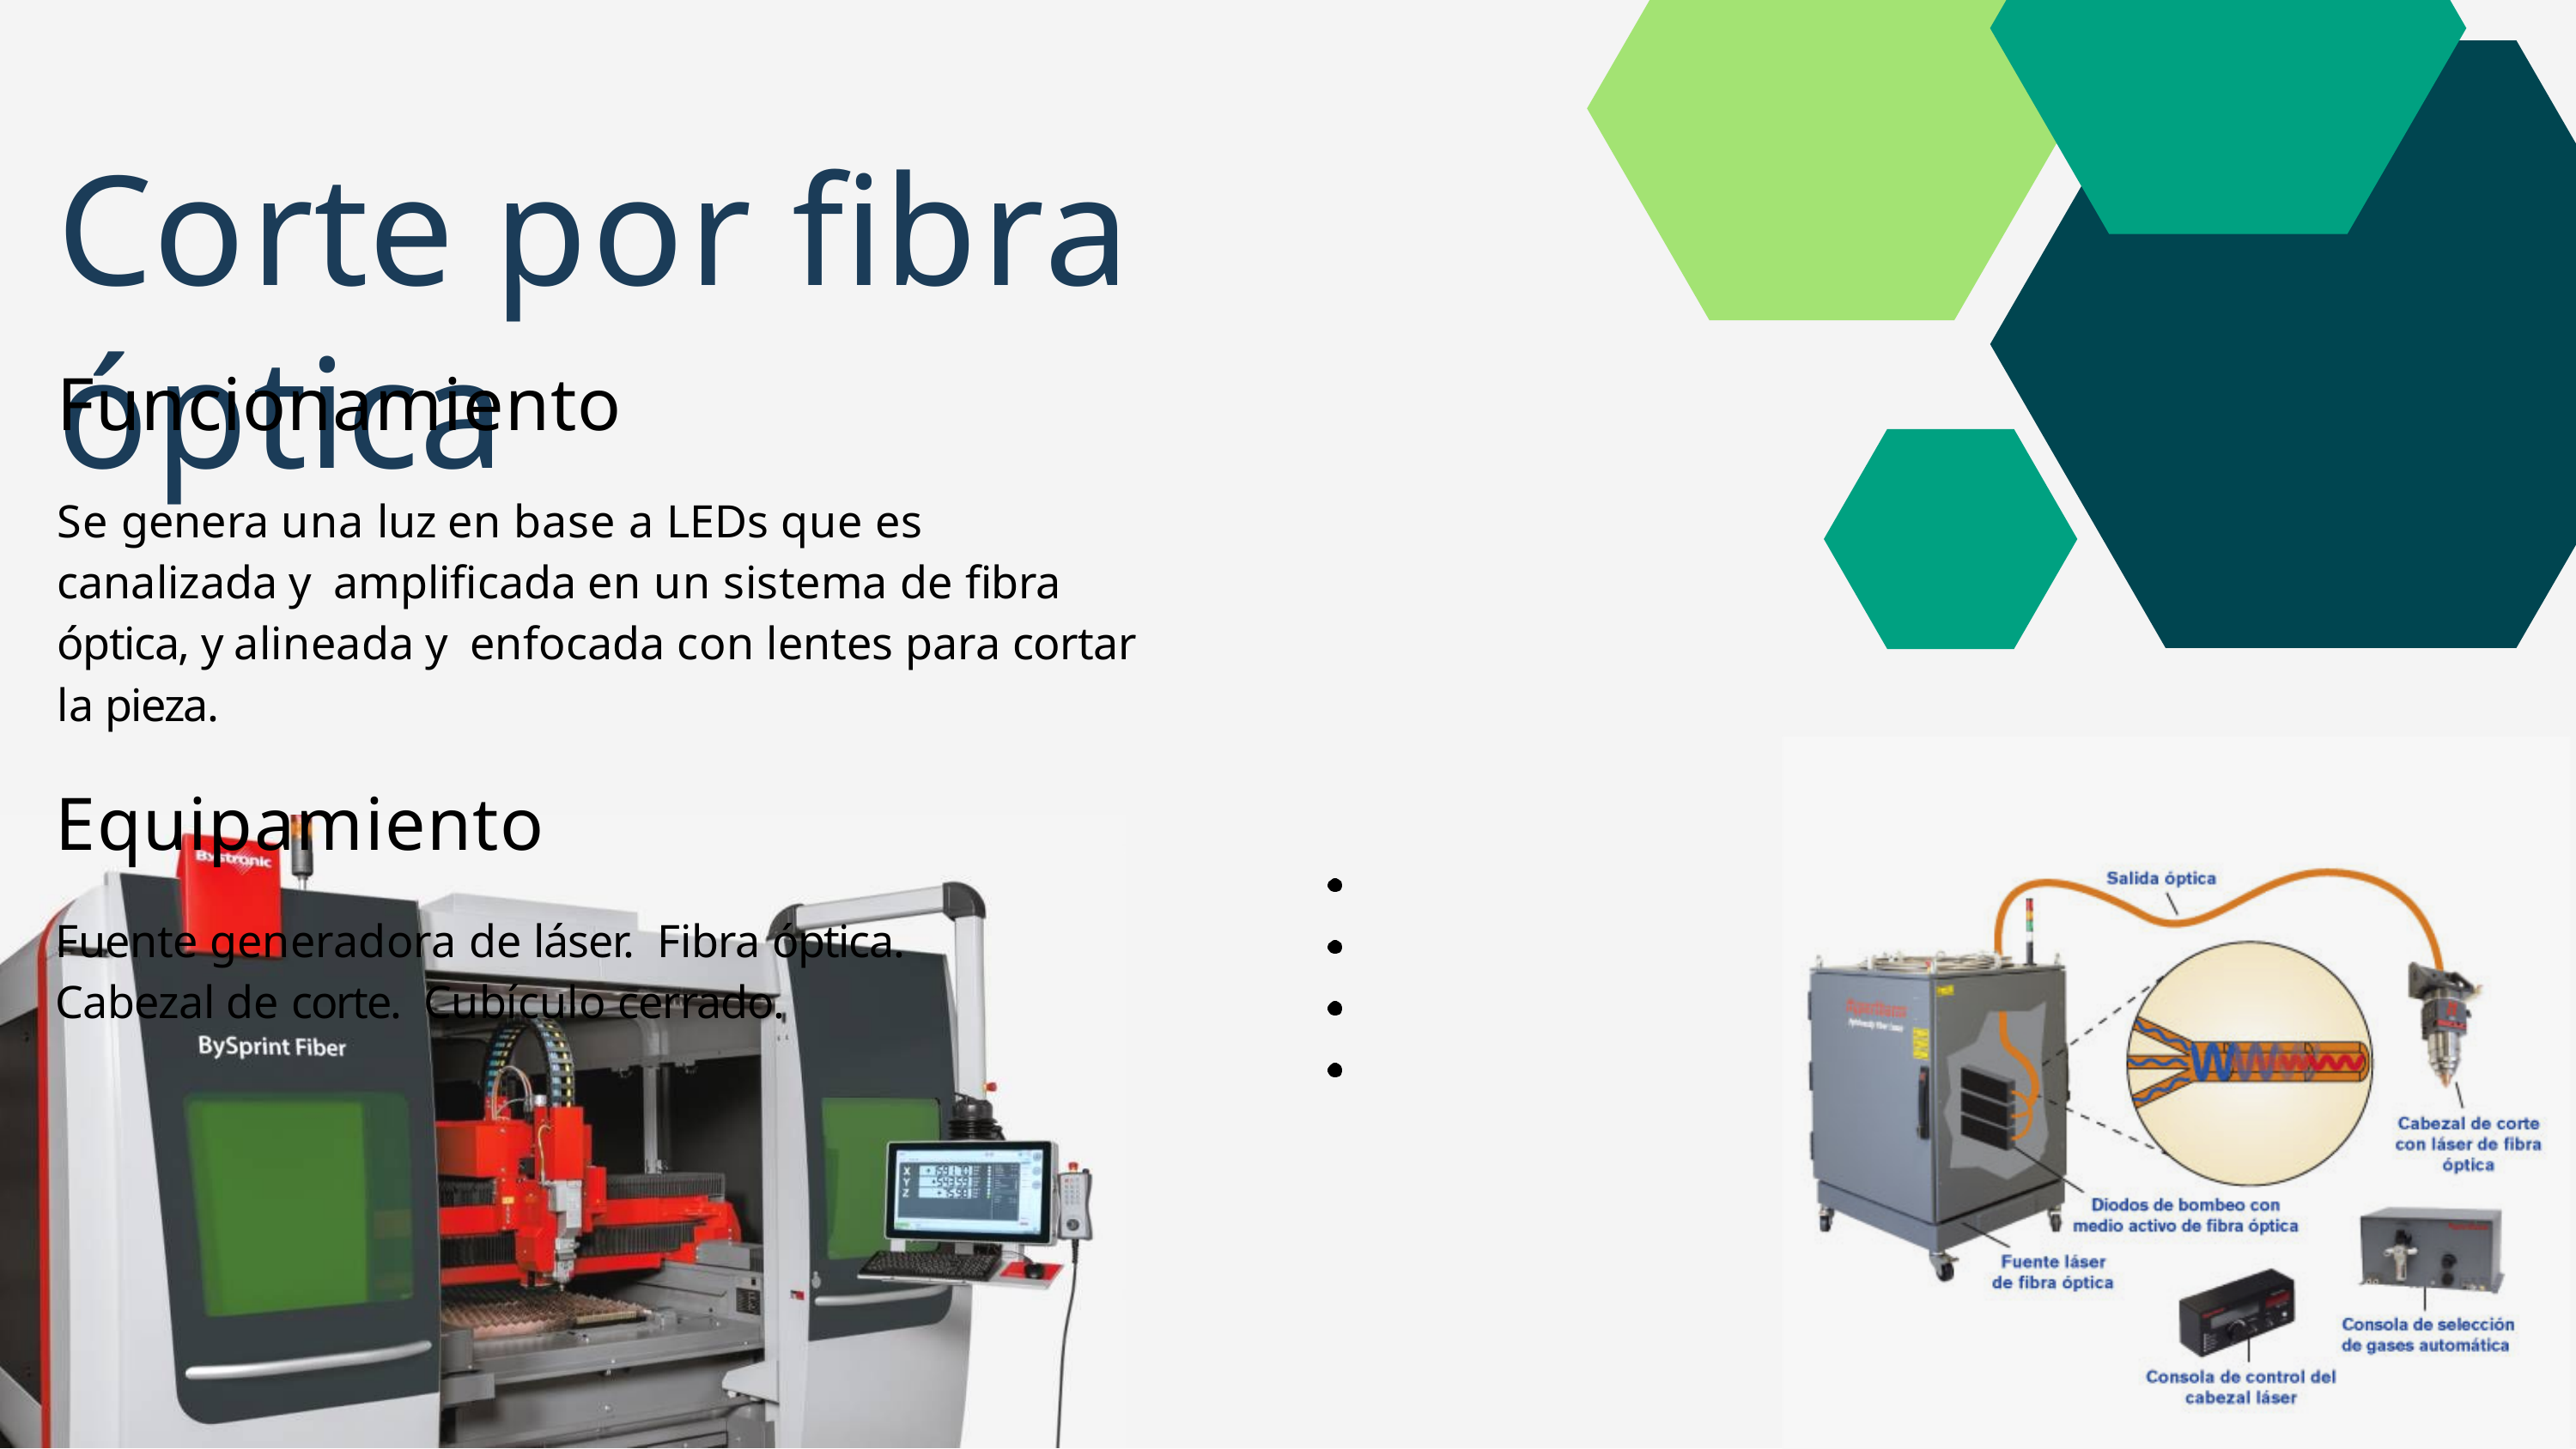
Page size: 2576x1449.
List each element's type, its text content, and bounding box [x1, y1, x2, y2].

picture [1782, 735, 2576, 1449]
picture [1327, 1063, 1342, 1077]
picture [1327, 939, 1342, 955]
text_box Funcionamiento Se genera una luz en base a LEDs que es canalizada y amplificada en un sistema de fibra óptica, y alineada y enfocada con lentes para cortar la pieza. Equipamiento Fuente generadora de láser. Fibra óptica. Cabezal de corte. Cubículo cerrado. [55, 355, 1927, 1028]
picture [1327, 1001, 1342, 1016]
title Corte por fibra óptica [55, 131, 1521, 355]
picture [1327, 878, 1342, 893]
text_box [1586, 0, 2576, 650]
picture [0, 815, 1127, 1449]
